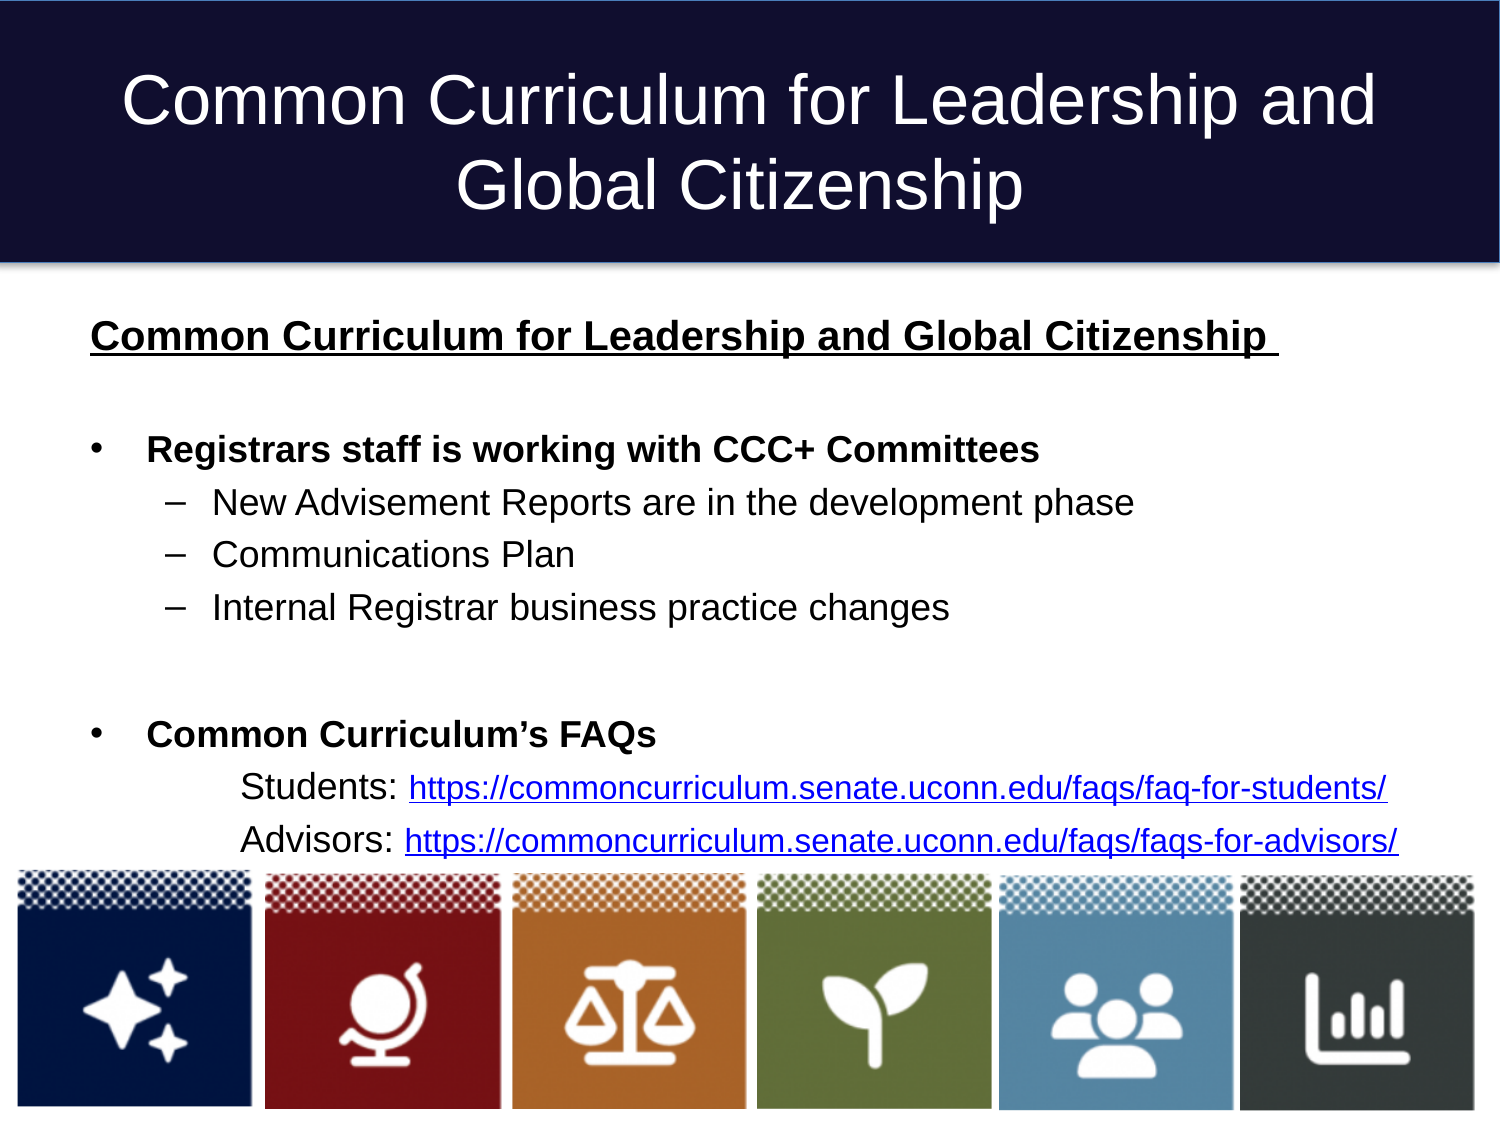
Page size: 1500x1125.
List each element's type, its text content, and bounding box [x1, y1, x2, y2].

picture [265, 870, 508, 1109]
picture [1240, 873, 1480, 1113]
picture [510, 873, 752, 1109]
picture [14, 860, 260, 1109]
title Common Curriculum for Leadership and Global Citizenship [75, 45, 1425, 233]
picture [757, 865, 994, 1114]
picture [999, 873, 1239, 1114]
list Common Curriculum for Leadership and Global Citizenship Registrars staff is working with CCC+ Committees New Advisement Reports are in the development phase Communications Plan Internal Registrar business practice changes Common Curriculum’s FAQs Students: https://commoncurriculum.senate.uconn.edu/faqs/faq-for-students/ Advisors: https://commoncurriculum.senate.uconn.edu/faqs/faqs-for-advisors/ [75, 301, 1425, 871]
